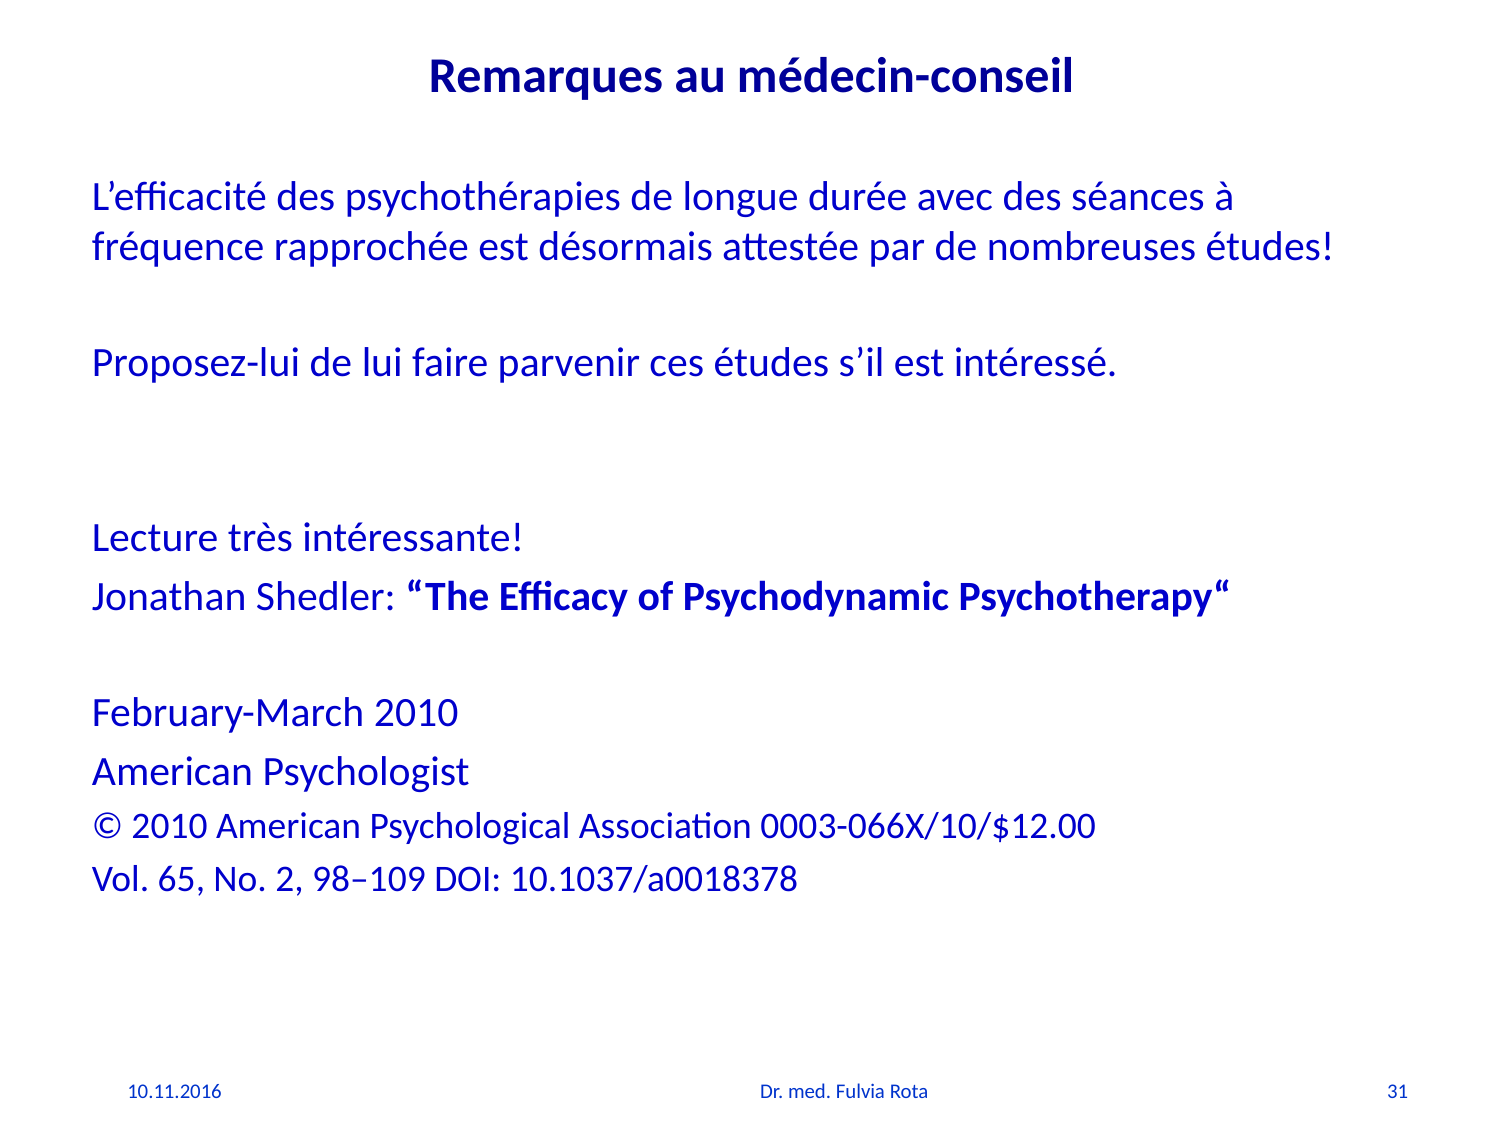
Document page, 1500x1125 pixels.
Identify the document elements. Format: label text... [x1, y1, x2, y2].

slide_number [111, 1070, 278, 1102]
title Remarques au médecin-conseil [76, 31, 1427, 114]
list L’efficacité des psychothérapies de longue durée avec des séances à fréquence rapprochée est désormais attestée par de nombreuses études! Proposez-lui de lui faire parvenir ces études s’il est intéressé. Lecture très intéressante! Jonathan Shedler: “The Efficacy of Psychodynamic Psychotherapy“ February-March 2010 American Psychologist © 2010 American Psychological Association 0003-066X/10/$12.00 Vol. 65, No. 2, 98–109 DOI: 10.1037/a0018378 [76, 160, 1427, 1059]
footer Dr. med. Fulvia Rota [300, 1070, 1389, 1103]
slide_number 31 [1127, 1070, 1424, 1092]
